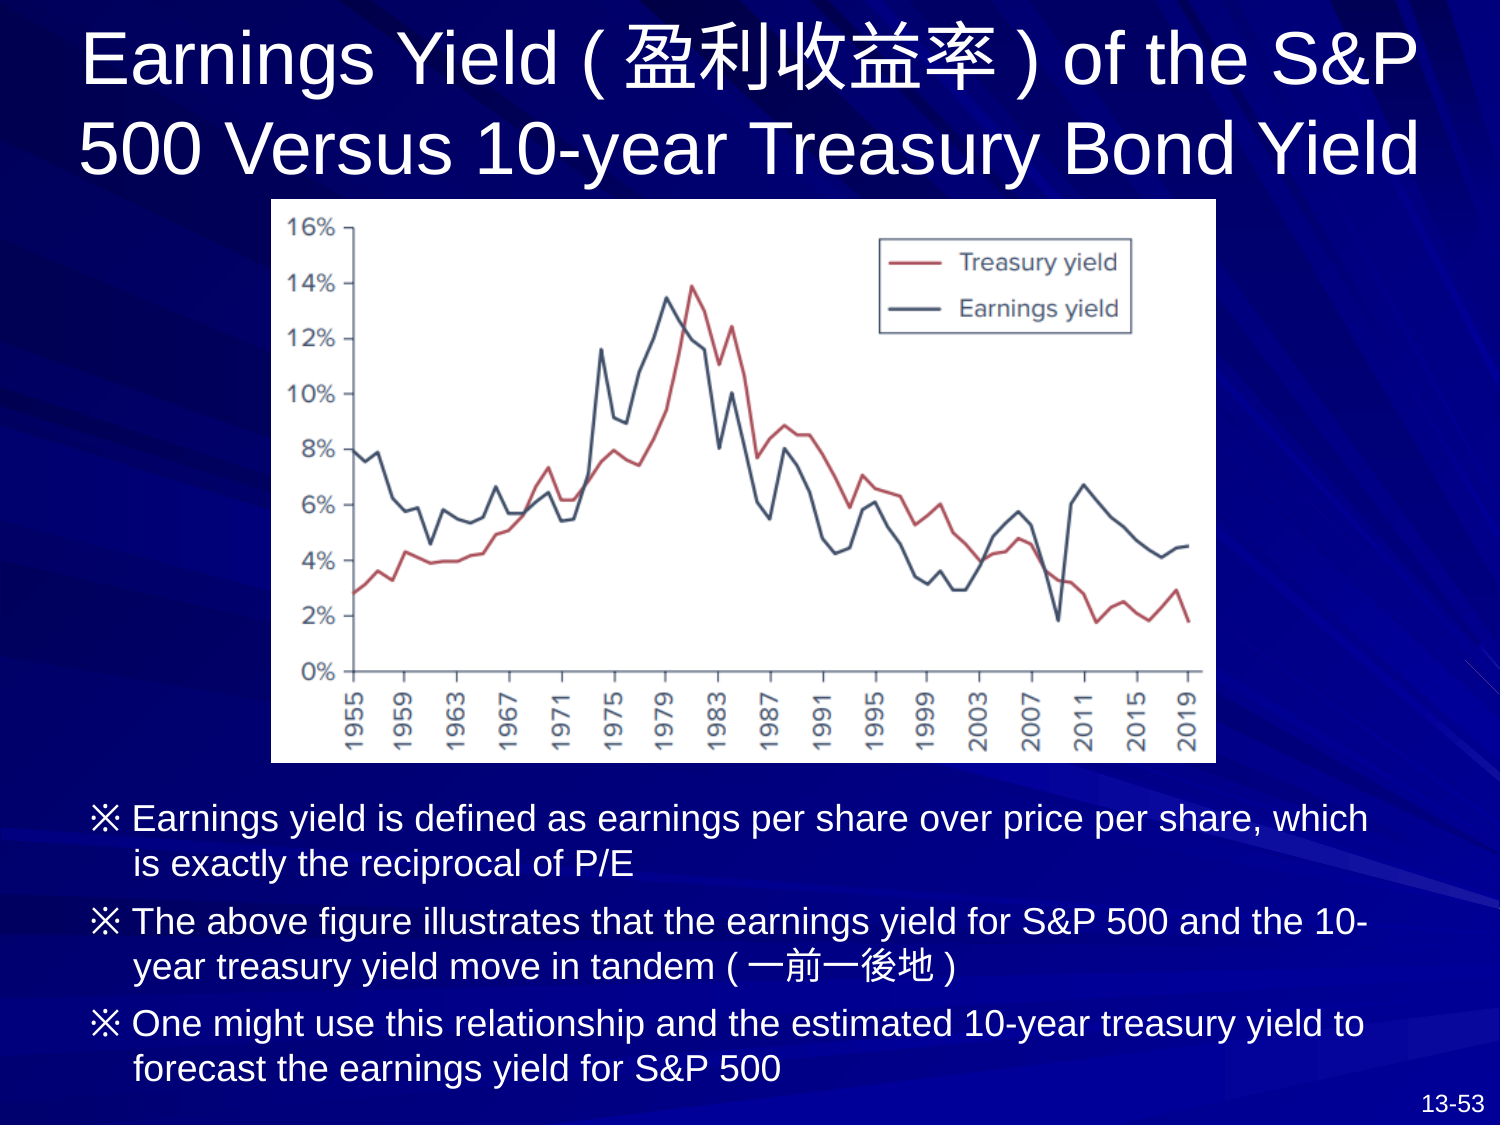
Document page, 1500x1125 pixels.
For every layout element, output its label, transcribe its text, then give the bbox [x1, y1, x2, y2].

text_box ※ Earnings yield is defined as earnings per share over price per share, which is exactly the reciprocal of P/E ※ The above figure illustrates that the earnings yield for S&P 500 and the 10-year treasury yield move in tandem (一前一後地) ※ One might use this relationship and the estimated 10-year treasury yield to forecast the earnings yield for S&P 500 [74, 786, 1413, 1097]
picture [271, 198, 1216, 764]
title Earnings Yield (盈利收益率) of the S&P 500 Versus 10-year Treasury Bond Yield [0, 24, 1500, 175]
